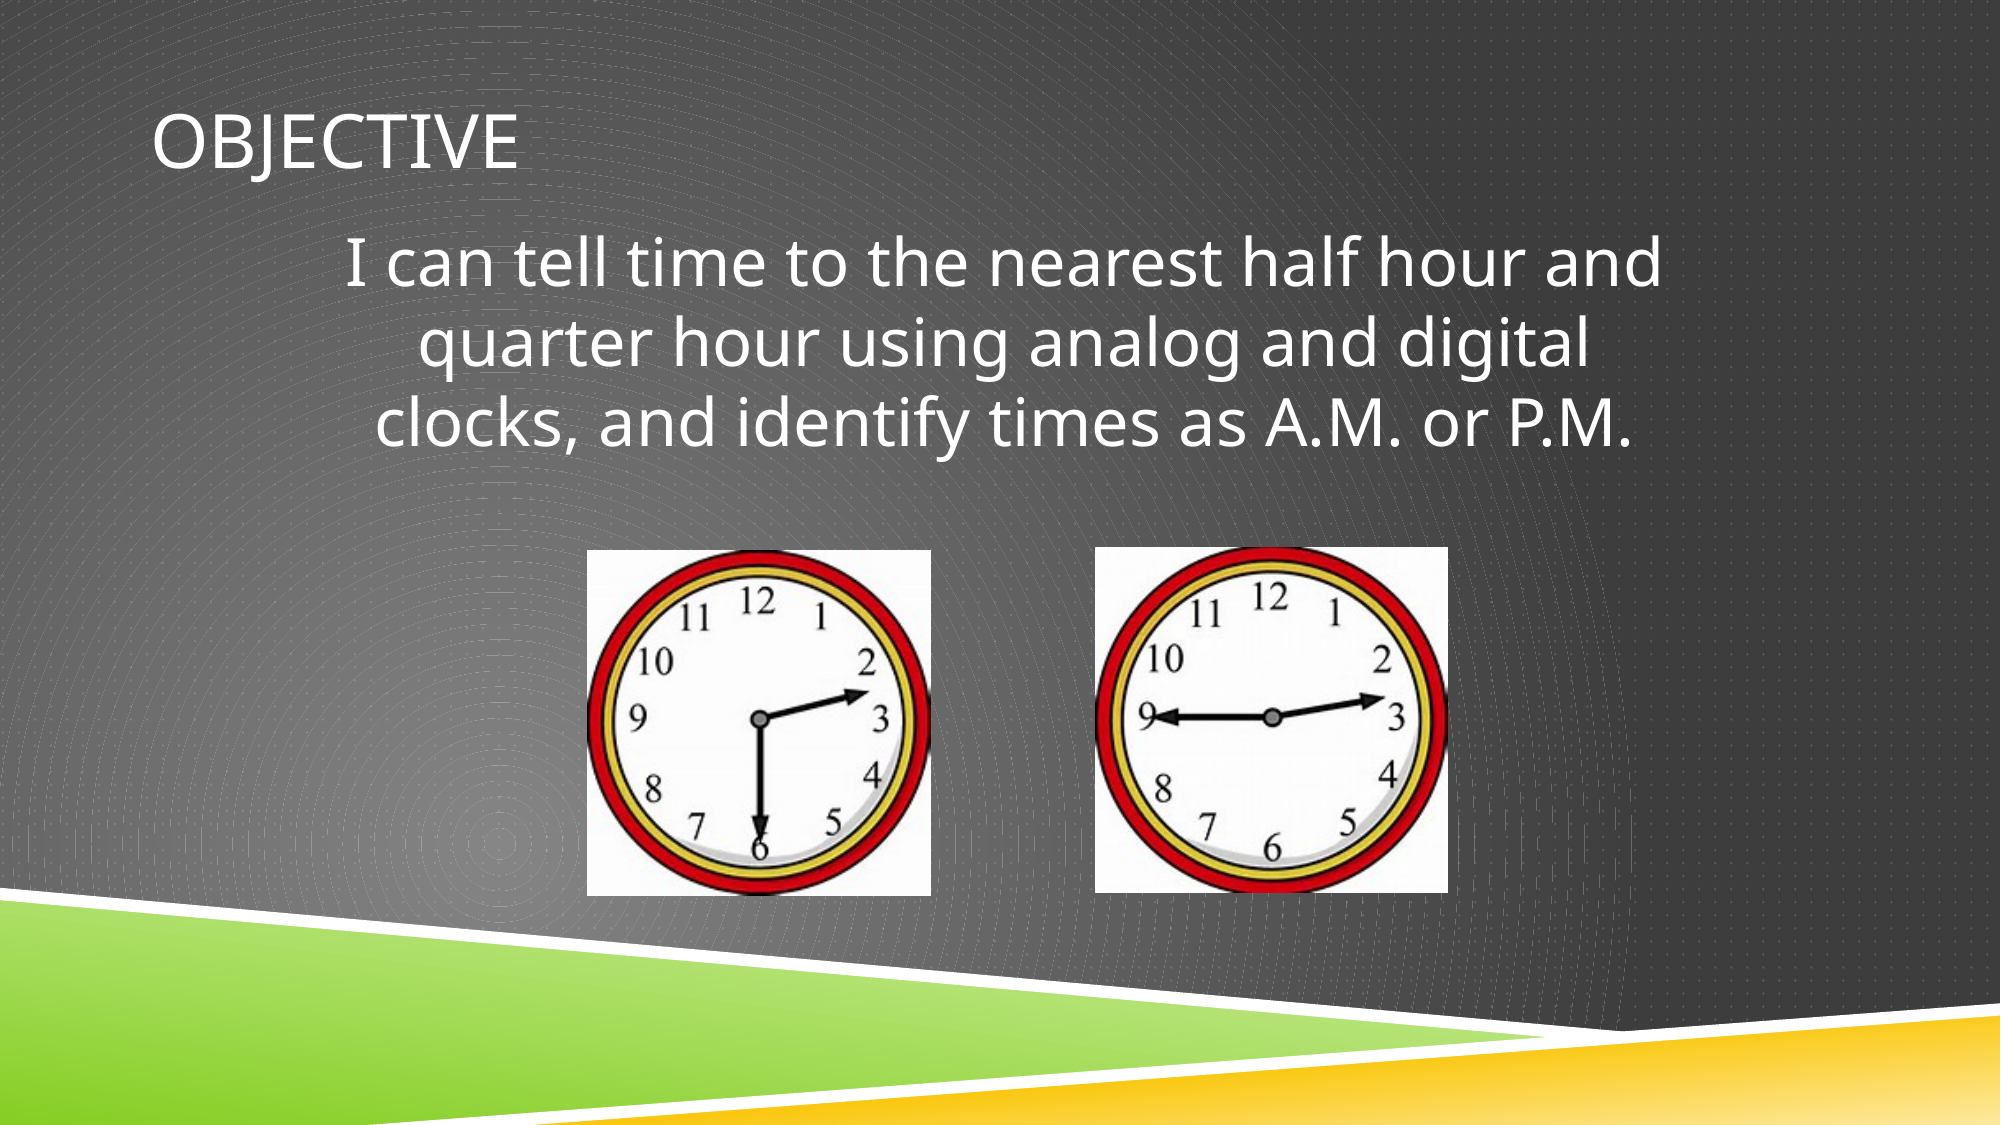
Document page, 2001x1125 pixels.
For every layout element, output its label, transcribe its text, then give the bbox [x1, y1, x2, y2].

list I can tell time to the nearest half hour and quarter hour using analog and digital clocks, and identify times as A.M. or P.M. [300, 212, 1700, 875]
title Objective [150, 45, 1850, 233]
picture [1095, 547, 1448, 894]
picture [587, 550, 931, 896]
